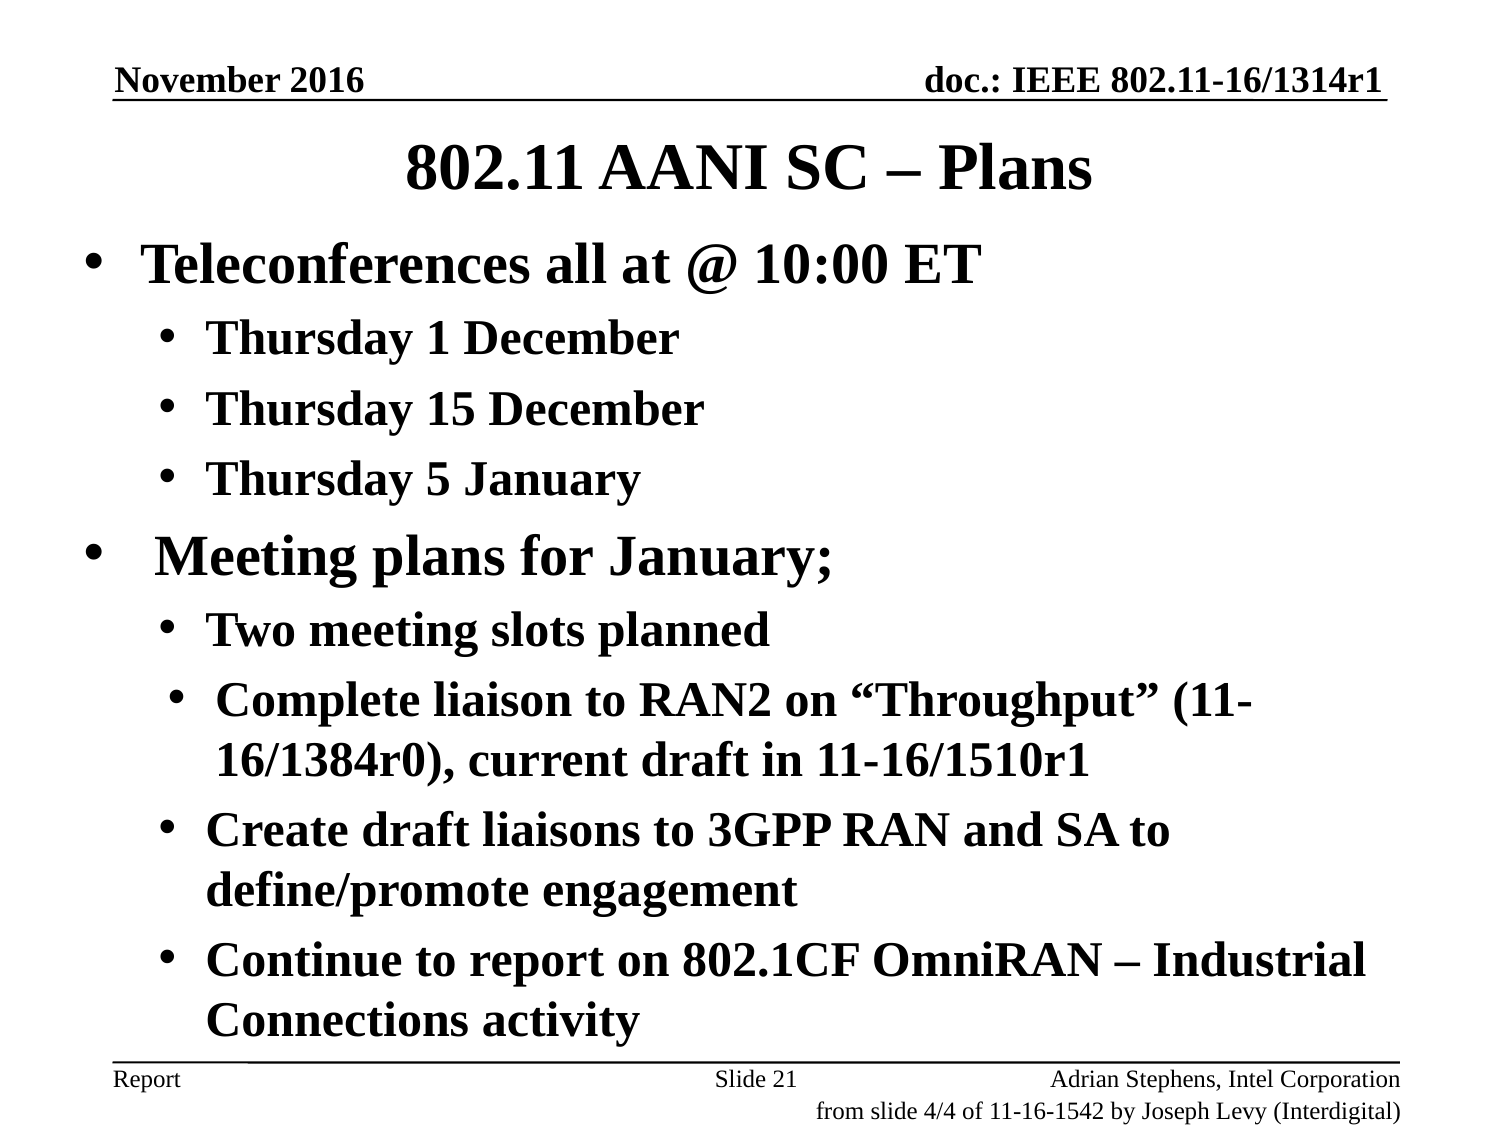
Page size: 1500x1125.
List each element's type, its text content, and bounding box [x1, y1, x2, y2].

text_box from slide 4/4 of 11-16-1542 by Joseph Levy (Interdigital) [343, 1087, 1417, 1125]
footer Adrian Stephens, Intel Corporation [878, 1061, 1402, 1087]
title 802.11 AANI SC – Plans [112, 112, 1388, 213]
list Teleconferences all at @ 10:00 ET Thursday 1 December Thursday 15 December Thursday 5 January Meeting plans for January; Two meeting slots planned Complete liaison to RAN2 on “Throughput” (11-16/1384r0), current draft in 11-16/1510r1 Create draft liaisons to 3GPP RAN and SA to define/promote engagement Continue to report on 802.1CF OmniRAN – Industrial Connections activity [68, 217, 1444, 1060]
slide_number Slide 21 [711, 1061, 801, 1087]
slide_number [114, 54, 374, 101]
